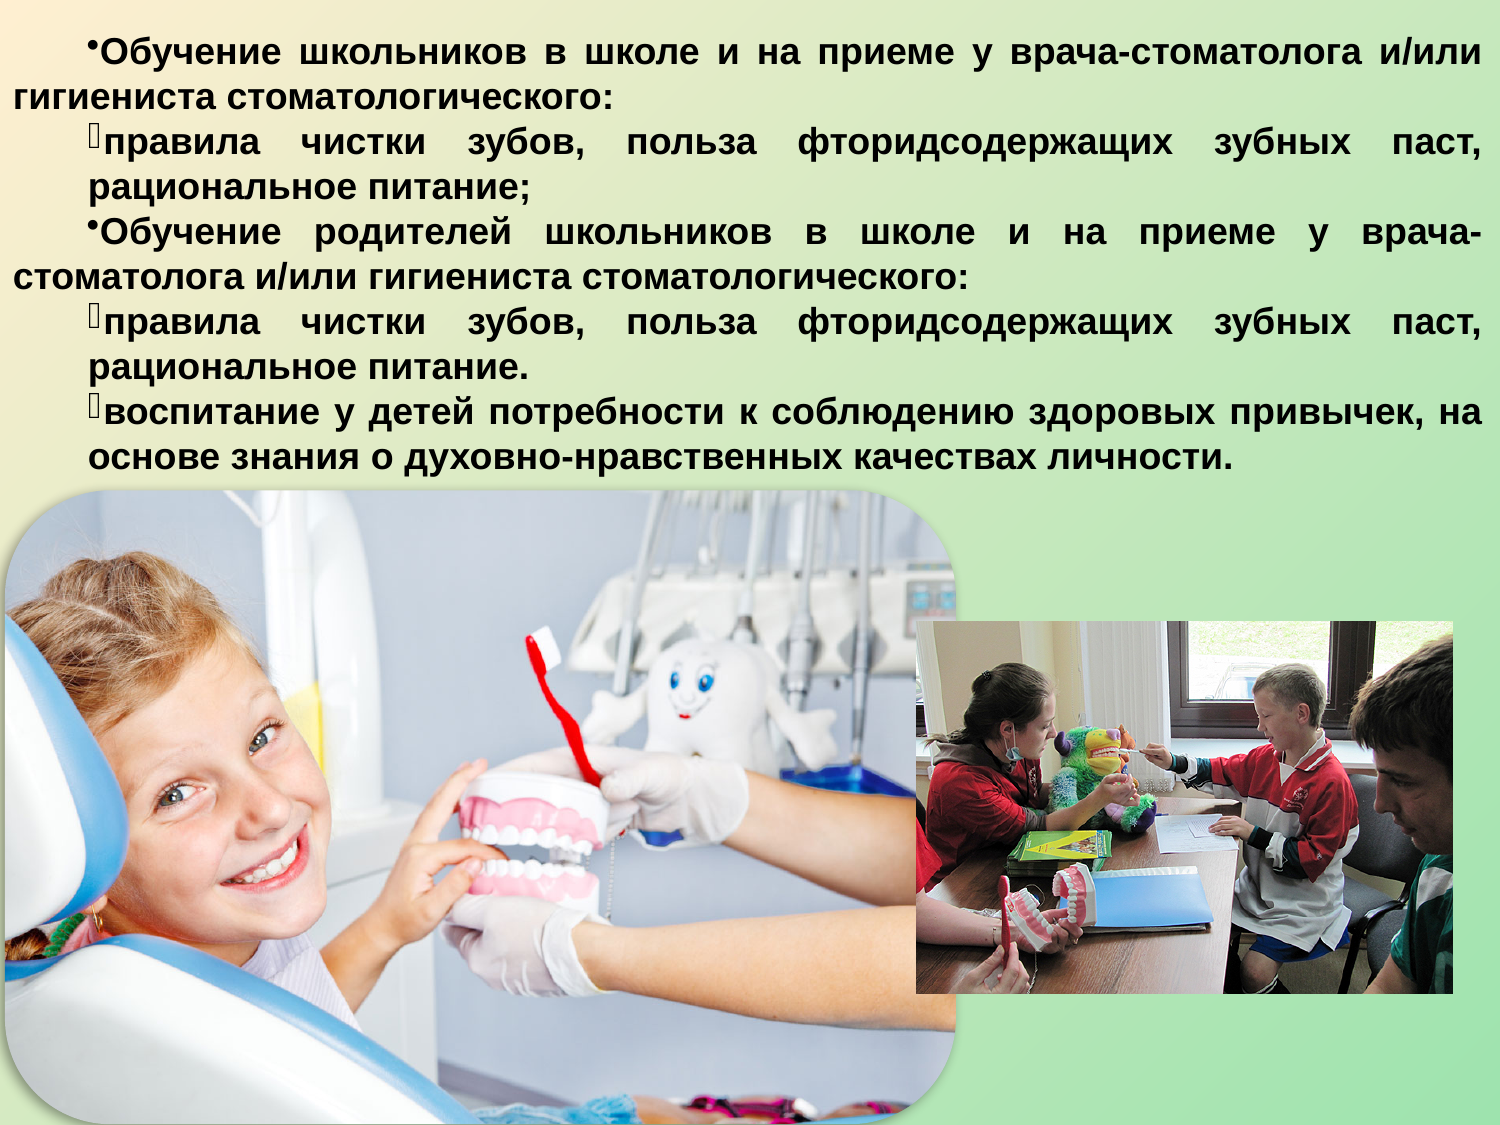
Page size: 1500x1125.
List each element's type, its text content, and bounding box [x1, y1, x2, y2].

picture [4, 490, 1453, 1125]
text_box Обучение школьников в школе и на приеме у врача-стоматолога и/или гигиениста стоматологического: правила чистки зубов, польза фторидсодержащих зубных паст, рациональное питание; Обучение родителей школьников в школе и на приеме у врача-стоматолога и/или гигиениста стоматологического: правила чистки зубов, польза фторидсодержащих зубных паст, рациональное питание. воспитание у детей потребности к соблюдению здоровых привычек, на основе знания о духовно-нравственных качествах личности. [0, 19, 1498, 485]
